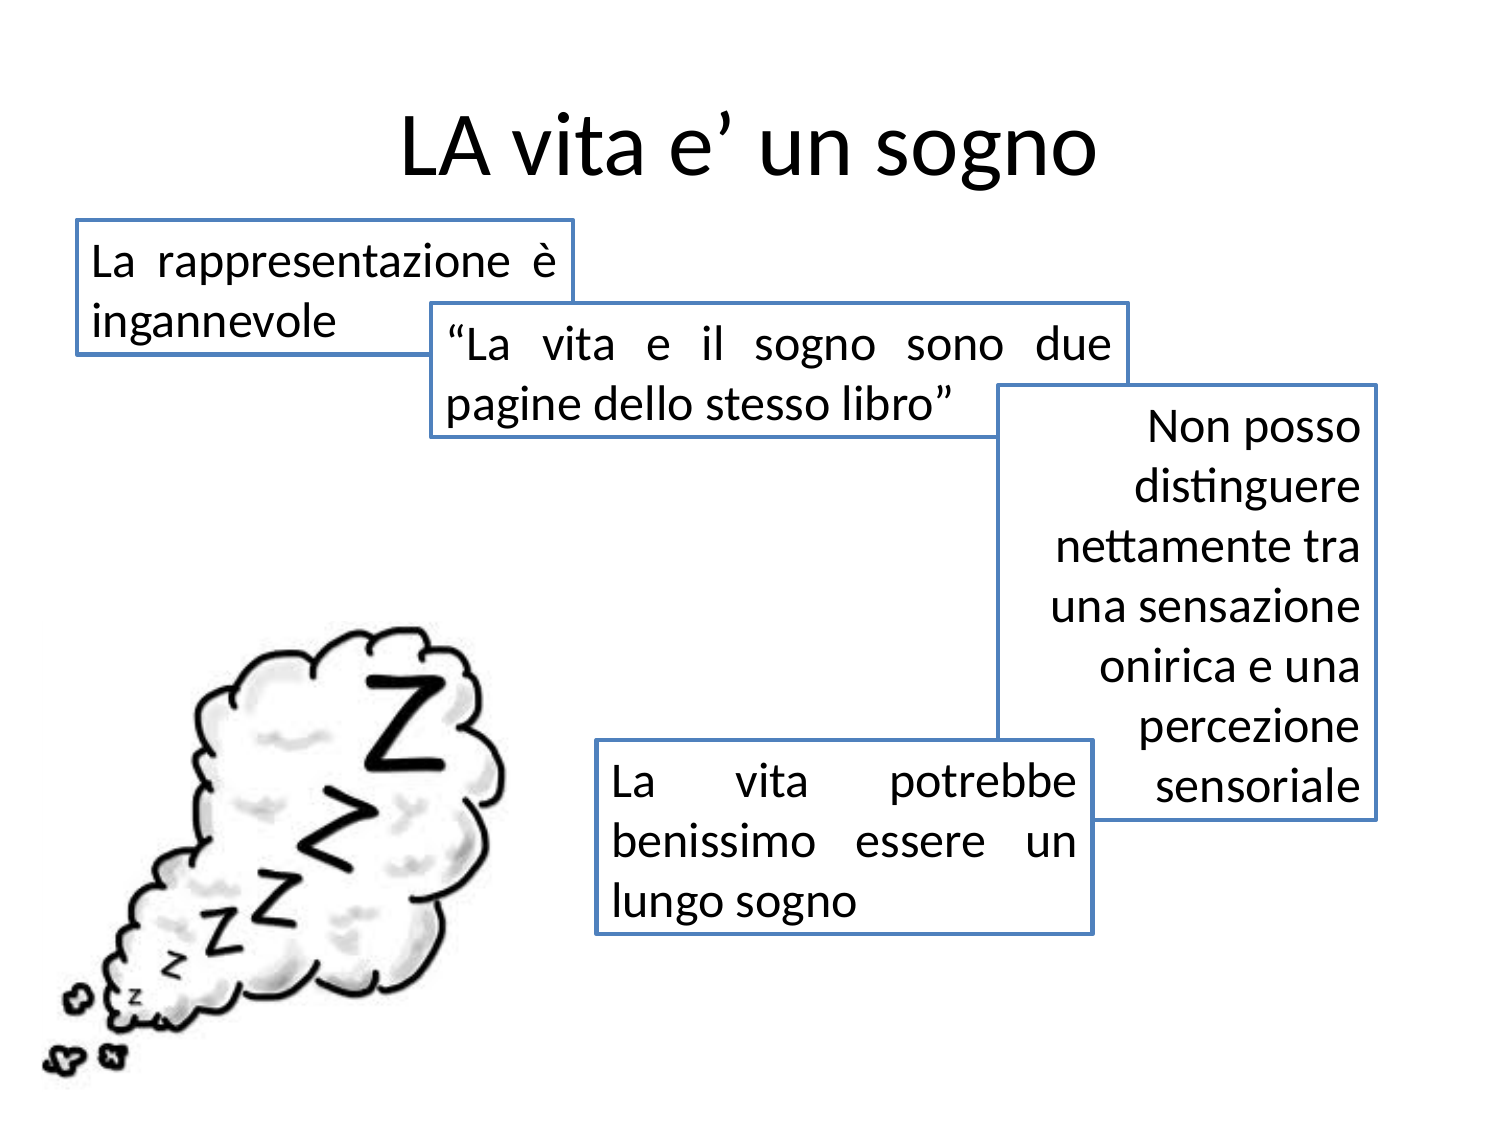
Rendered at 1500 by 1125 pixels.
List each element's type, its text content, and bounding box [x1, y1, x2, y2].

title LA vita e’ un sogno [75, 45, 1425, 233]
text_box La vita potrebbe benissimo essere un lungo sogno [594, 738, 1095, 936]
picture [41, 621, 512, 1092]
text_box La rappresentazione è ingannevole [75, 218, 575, 357]
text_box “La vita e il sogno sono due pagine dello stesso libro” [429, 301, 1130, 439]
text_box Non posso distinguere nettamente tra una sensazione onirica e una percezione sensoriale [996, 383, 1378, 822]
